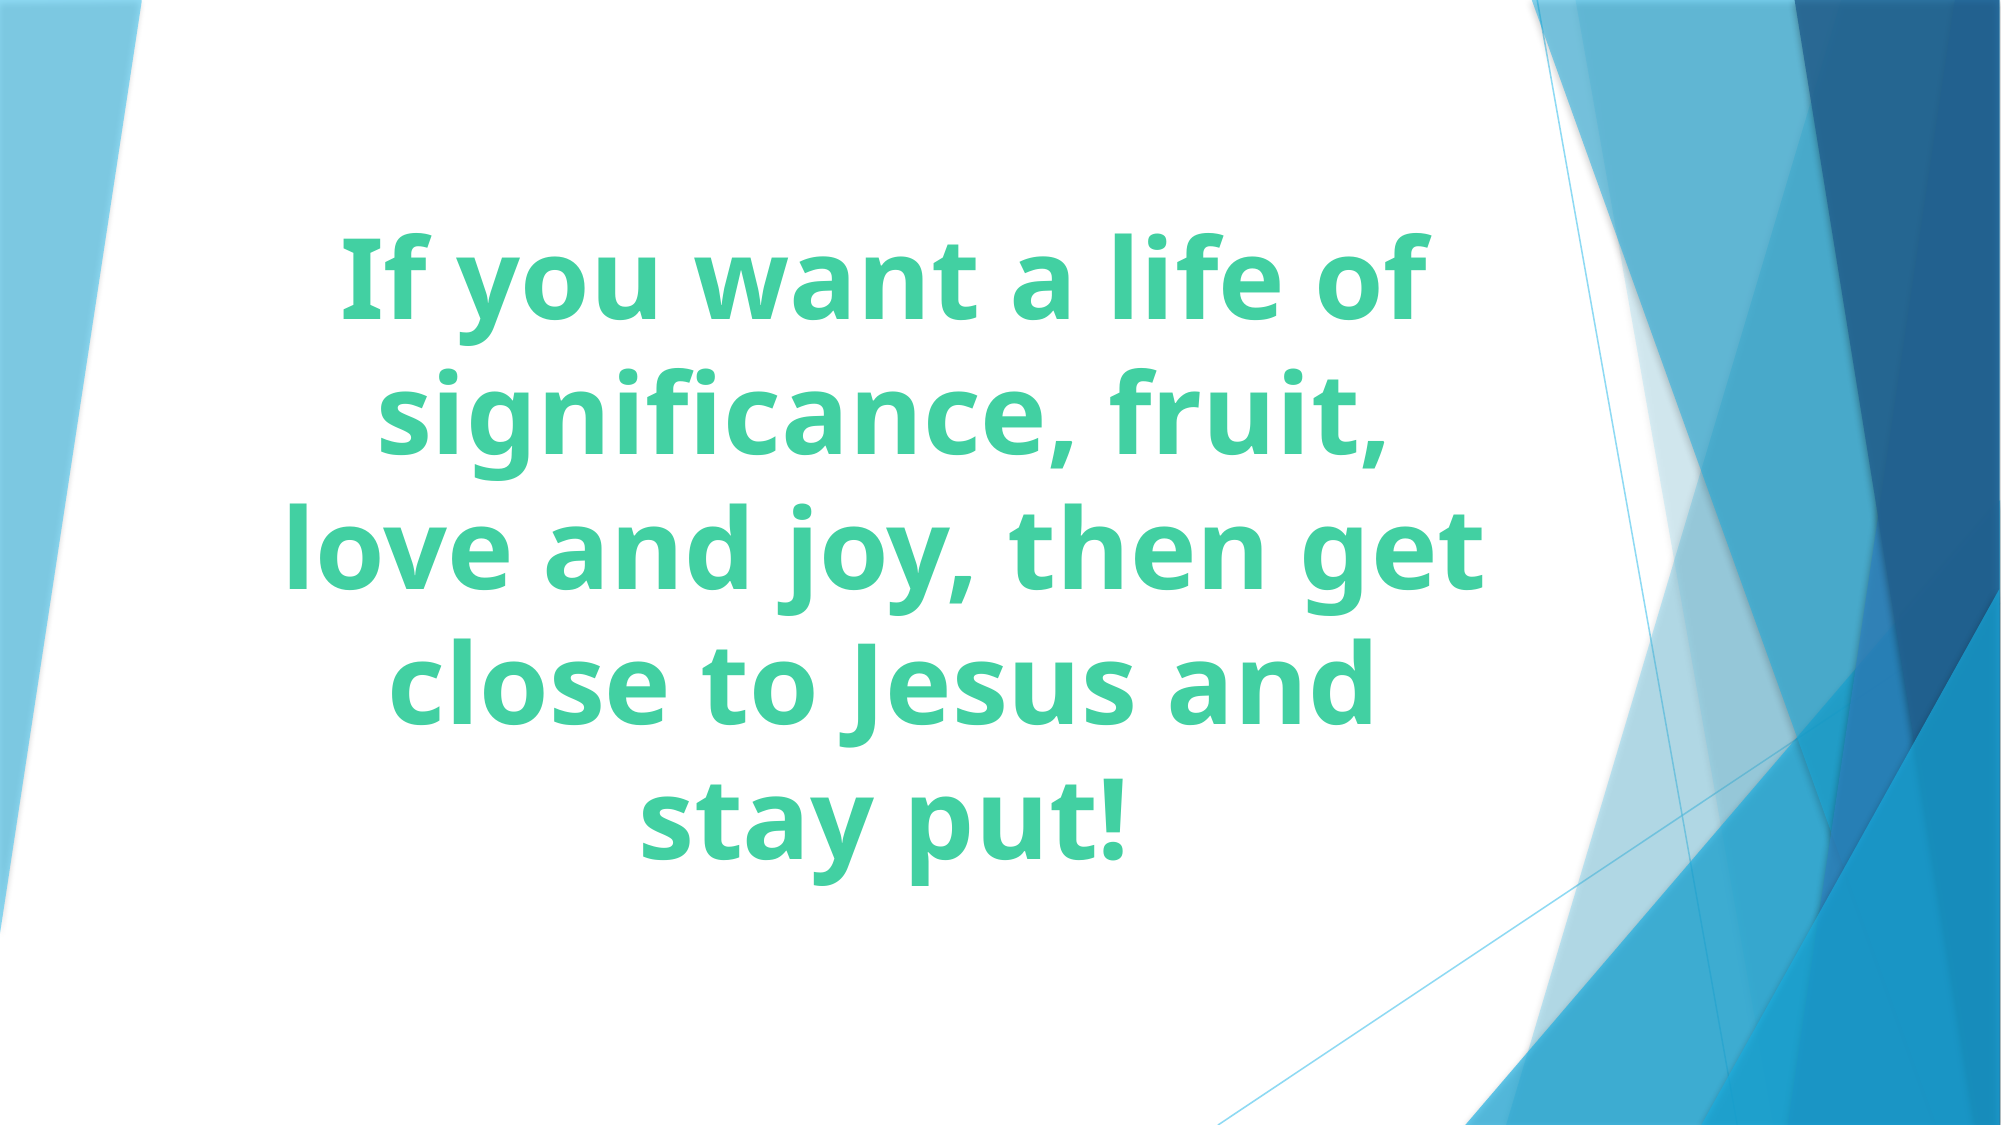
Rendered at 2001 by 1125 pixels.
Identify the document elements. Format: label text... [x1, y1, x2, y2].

title If you want a life of significance, fruit, love and joy, then get close to Jesus and stay put! [247, 619, 1522, 890]
